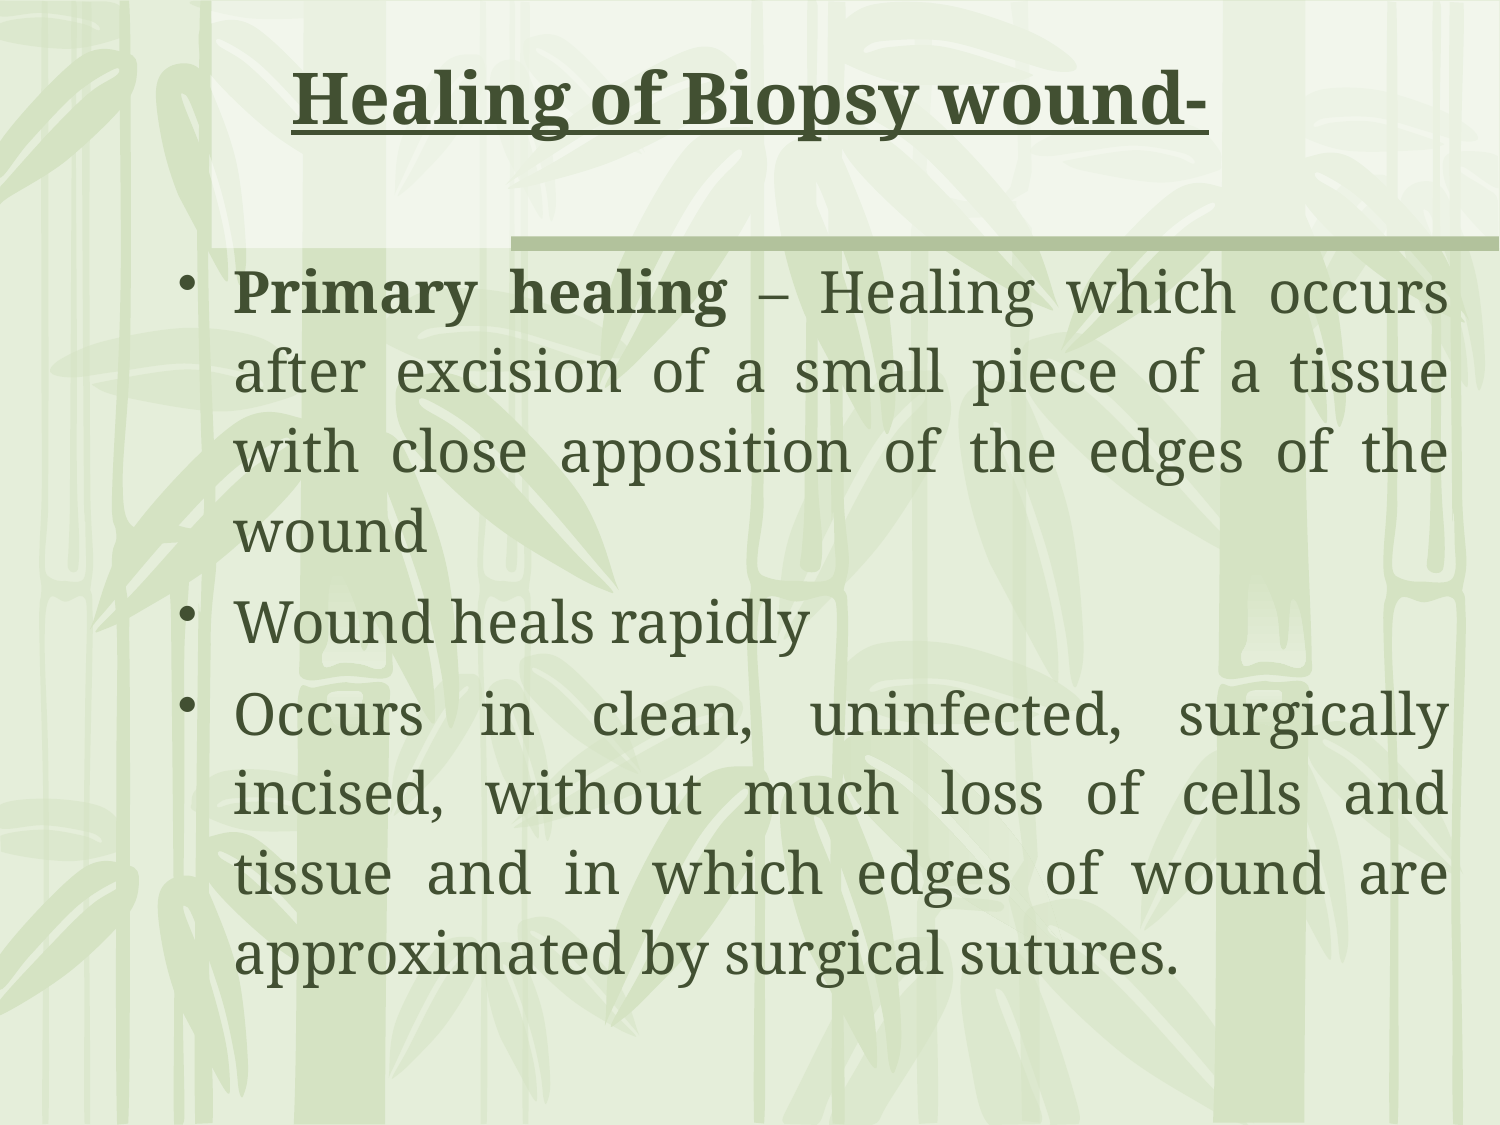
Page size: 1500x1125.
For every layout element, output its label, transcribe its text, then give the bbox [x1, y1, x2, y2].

title Healing of Biopsy wound- [74, 44, 1426, 233]
list Primary healing – Healing which occurs after excision of a small piece of a tissue with close apposition of the edges of the wound Wound heals rapidly Occurs in clean, uninfected, surgically incised, without much loss of cells and tissue and in which edges of wound are approximated by surgical sutures. [162, 237, 1466, 1125]
